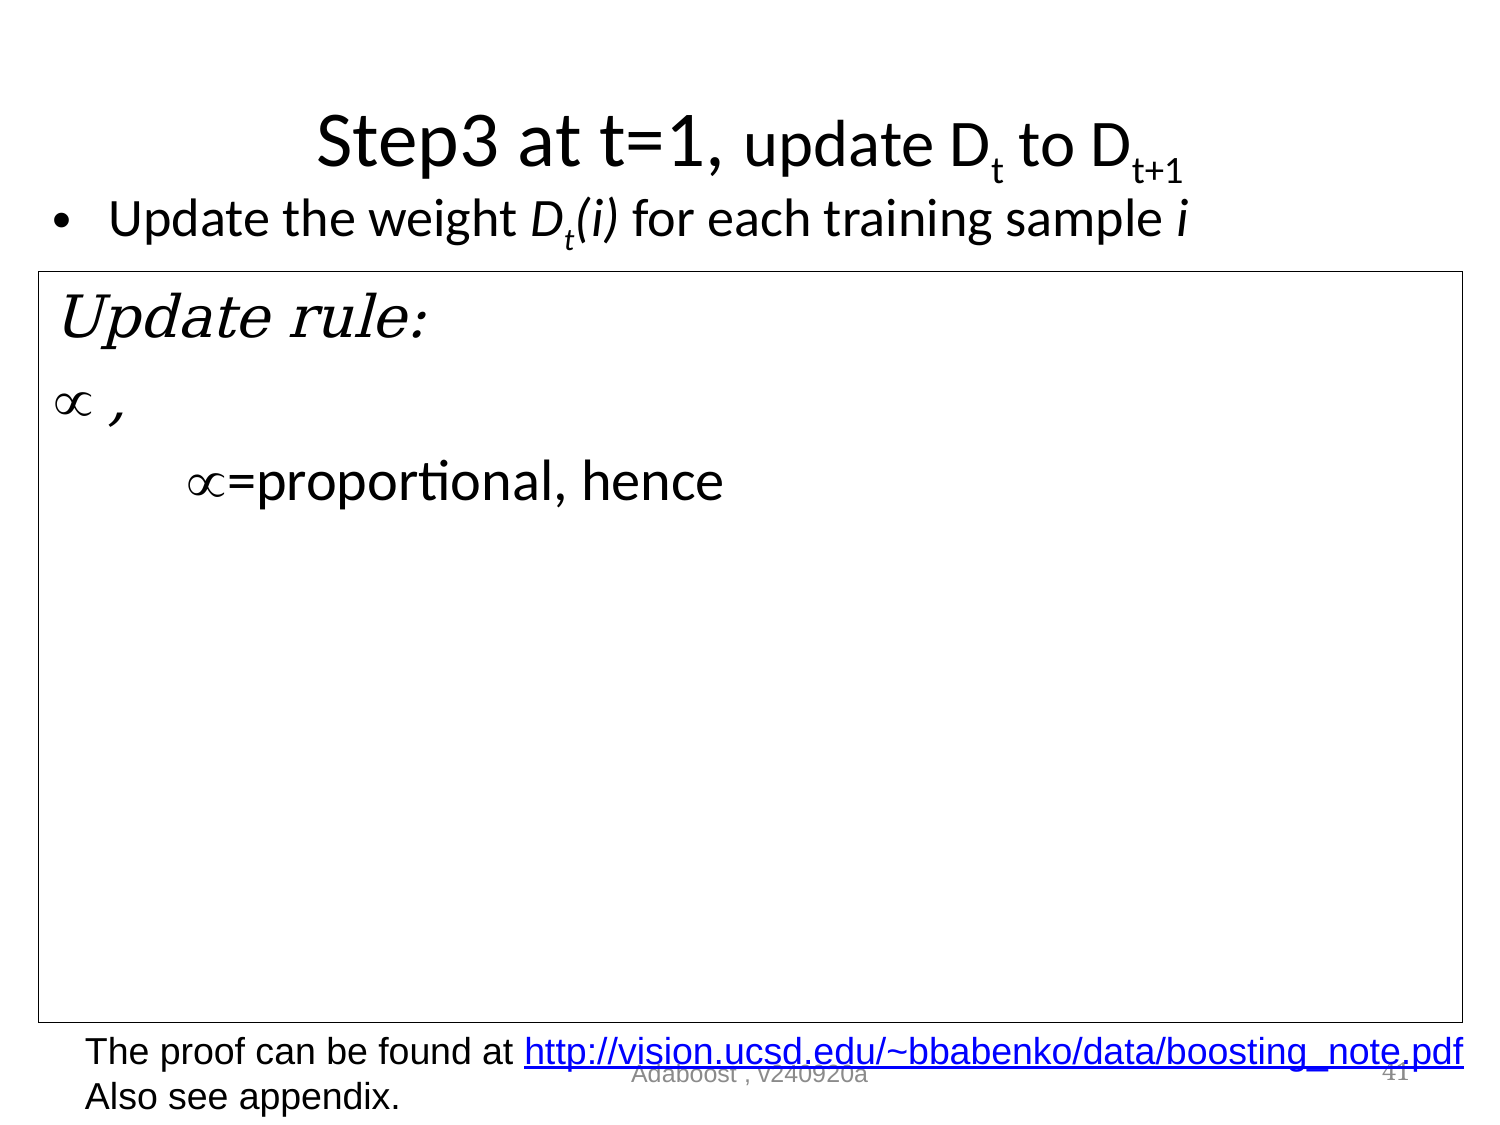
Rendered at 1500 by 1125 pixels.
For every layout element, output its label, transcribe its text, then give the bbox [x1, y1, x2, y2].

title Step3 at t=1, update Dt to Dt+1 [75, 45, 1425, 233]
text_box The proof can be found at http://vision.ucsd.edu/~bbabenko/data/boosting_note.pdf Also see appendix. [70, 1019, 1479, 1125]
list Update the weight Dt(i) for each training sample i [37, 174, 1363, 894]
